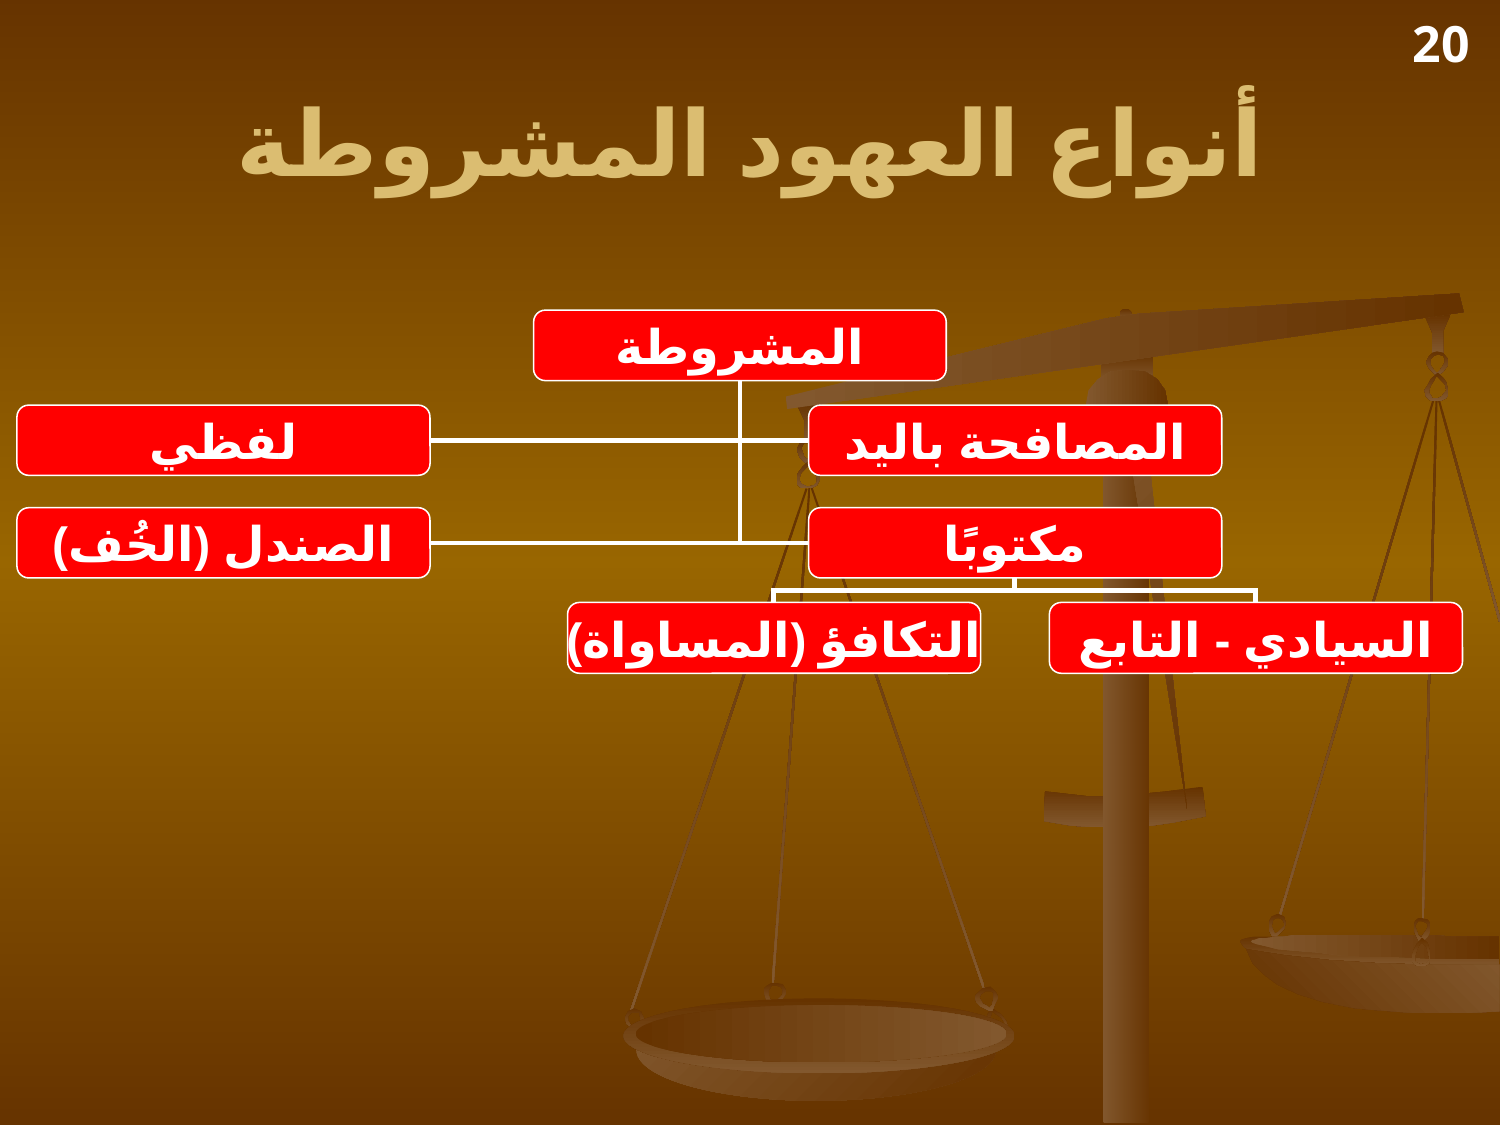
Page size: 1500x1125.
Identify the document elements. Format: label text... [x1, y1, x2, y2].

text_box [16, 309, 1463, 674]
text_box 20 [1405, 5, 1478, 81]
title أنواع العهود المشروطة [74, 45, 1426, 234]
